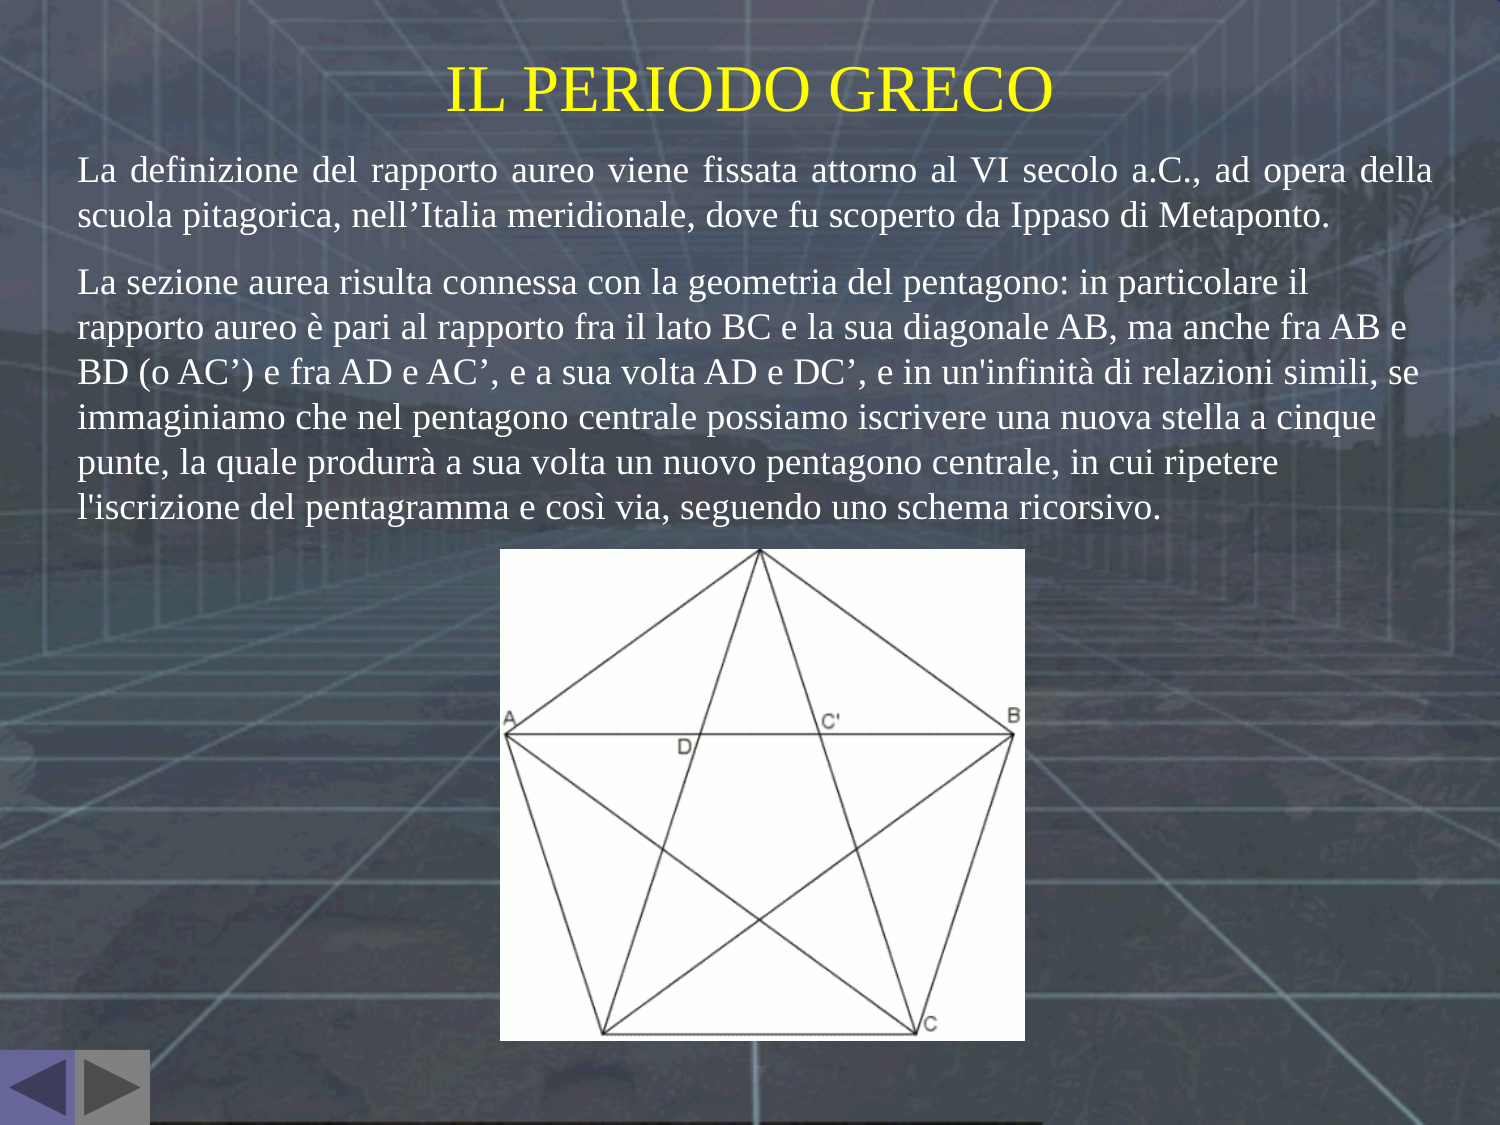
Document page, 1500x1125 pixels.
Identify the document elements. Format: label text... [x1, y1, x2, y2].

text_box [0, 1049, 74, 1125]
text_box [74, 1049, 150, 1125]
text_box La definizione del rapporto aureo viene fissata attorno al VI secolo a.C., ad opera della scuola pitagorica, nell’Italia meridionale, dove fu scoperto da Ippaso di Metaponto. [62, 137, 1450, 243]
picture [0, 0, 1500, 1125]
text_box IL PERIODO GRECO [125, 37, 1375, 133]
text_box La sezione aurea risulta connessa con la geometria del pentagono: in particolare il rapporto aureo è pari al rapporto fra il lato BC e la sua diagonale AB, ma anche fra AB e BD (o AC’) e fra AD e AC’, e a sua volta AD e DC’, e in un'infinità di relazioni simili, se immaginiamo che nel pentagono centrale possiamo iscrivere una nuova stella a cinque punte, la quale produrrà a sua volta un nuovo pentagono centrale, in cui ripetere l'iscrizione del pentagramma e così via, seguendo uno schema ricorsivo. [62, 249, 1450, 535]
